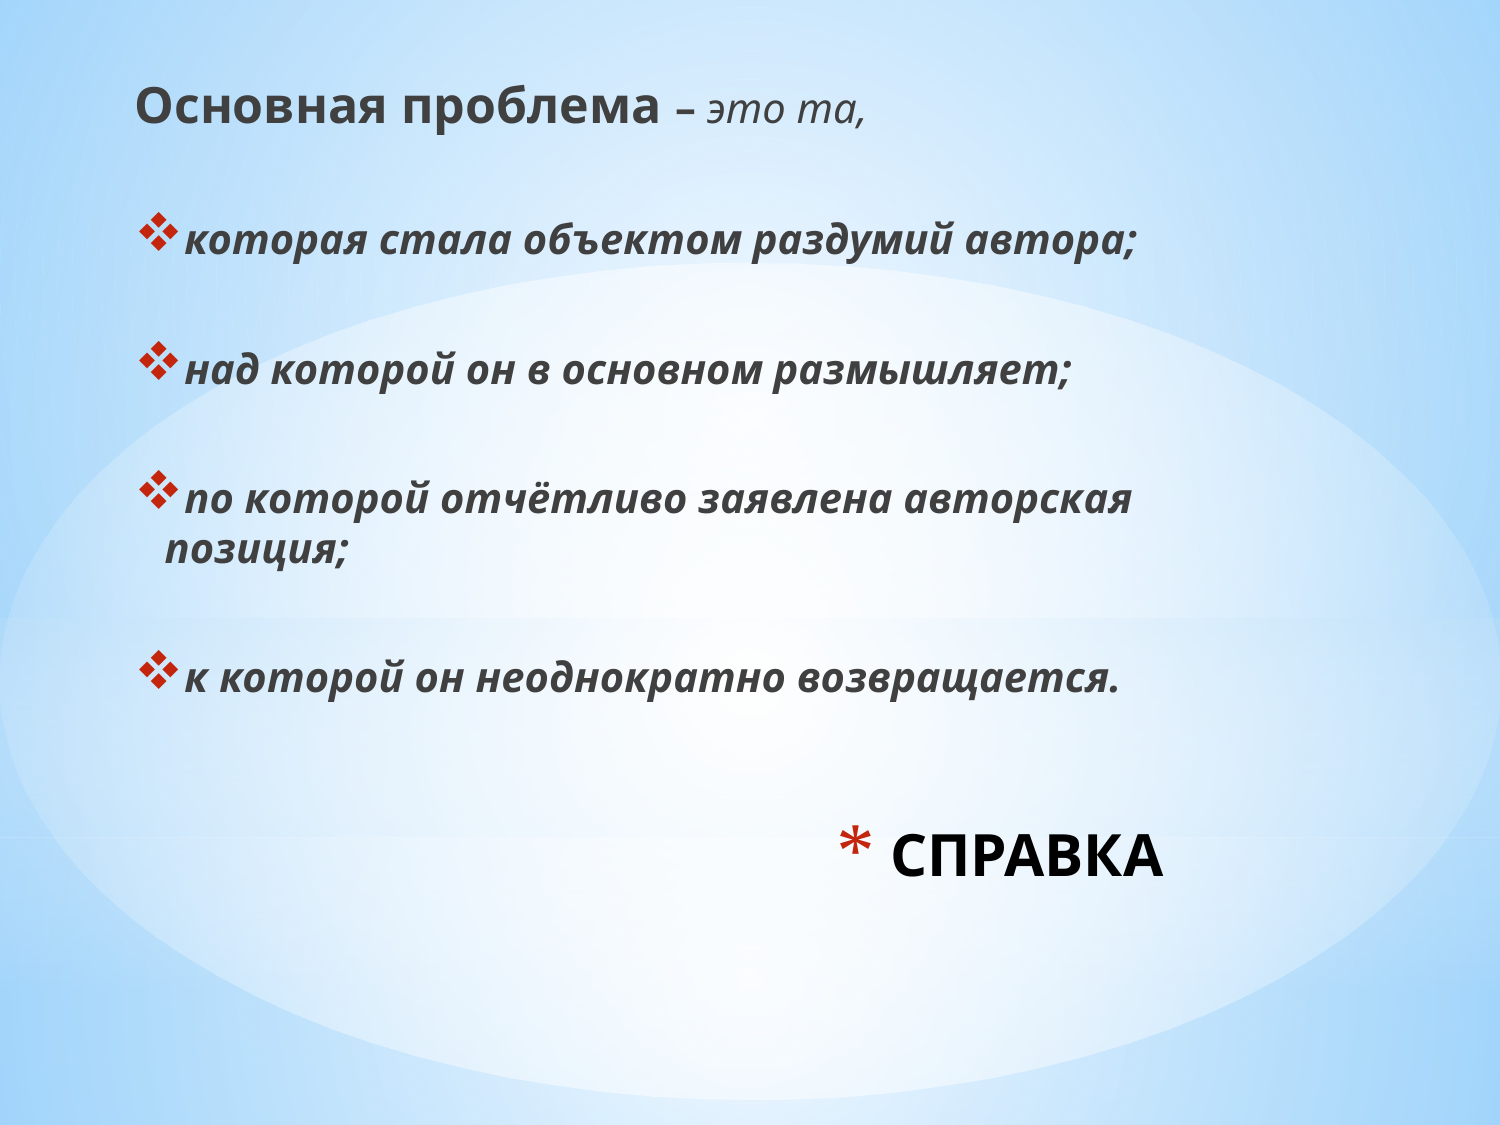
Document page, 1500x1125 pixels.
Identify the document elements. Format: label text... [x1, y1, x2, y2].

list Основная проблема – это та, которая стала объектом раздумий автора; над которой он в основном размышляет; по которой отчётливо заявлена авторская позиция; к которой он неоднократно возвращается. [112, 66, 1300, 862]
title СПРАВКА [466, 810, 1500, 998]
